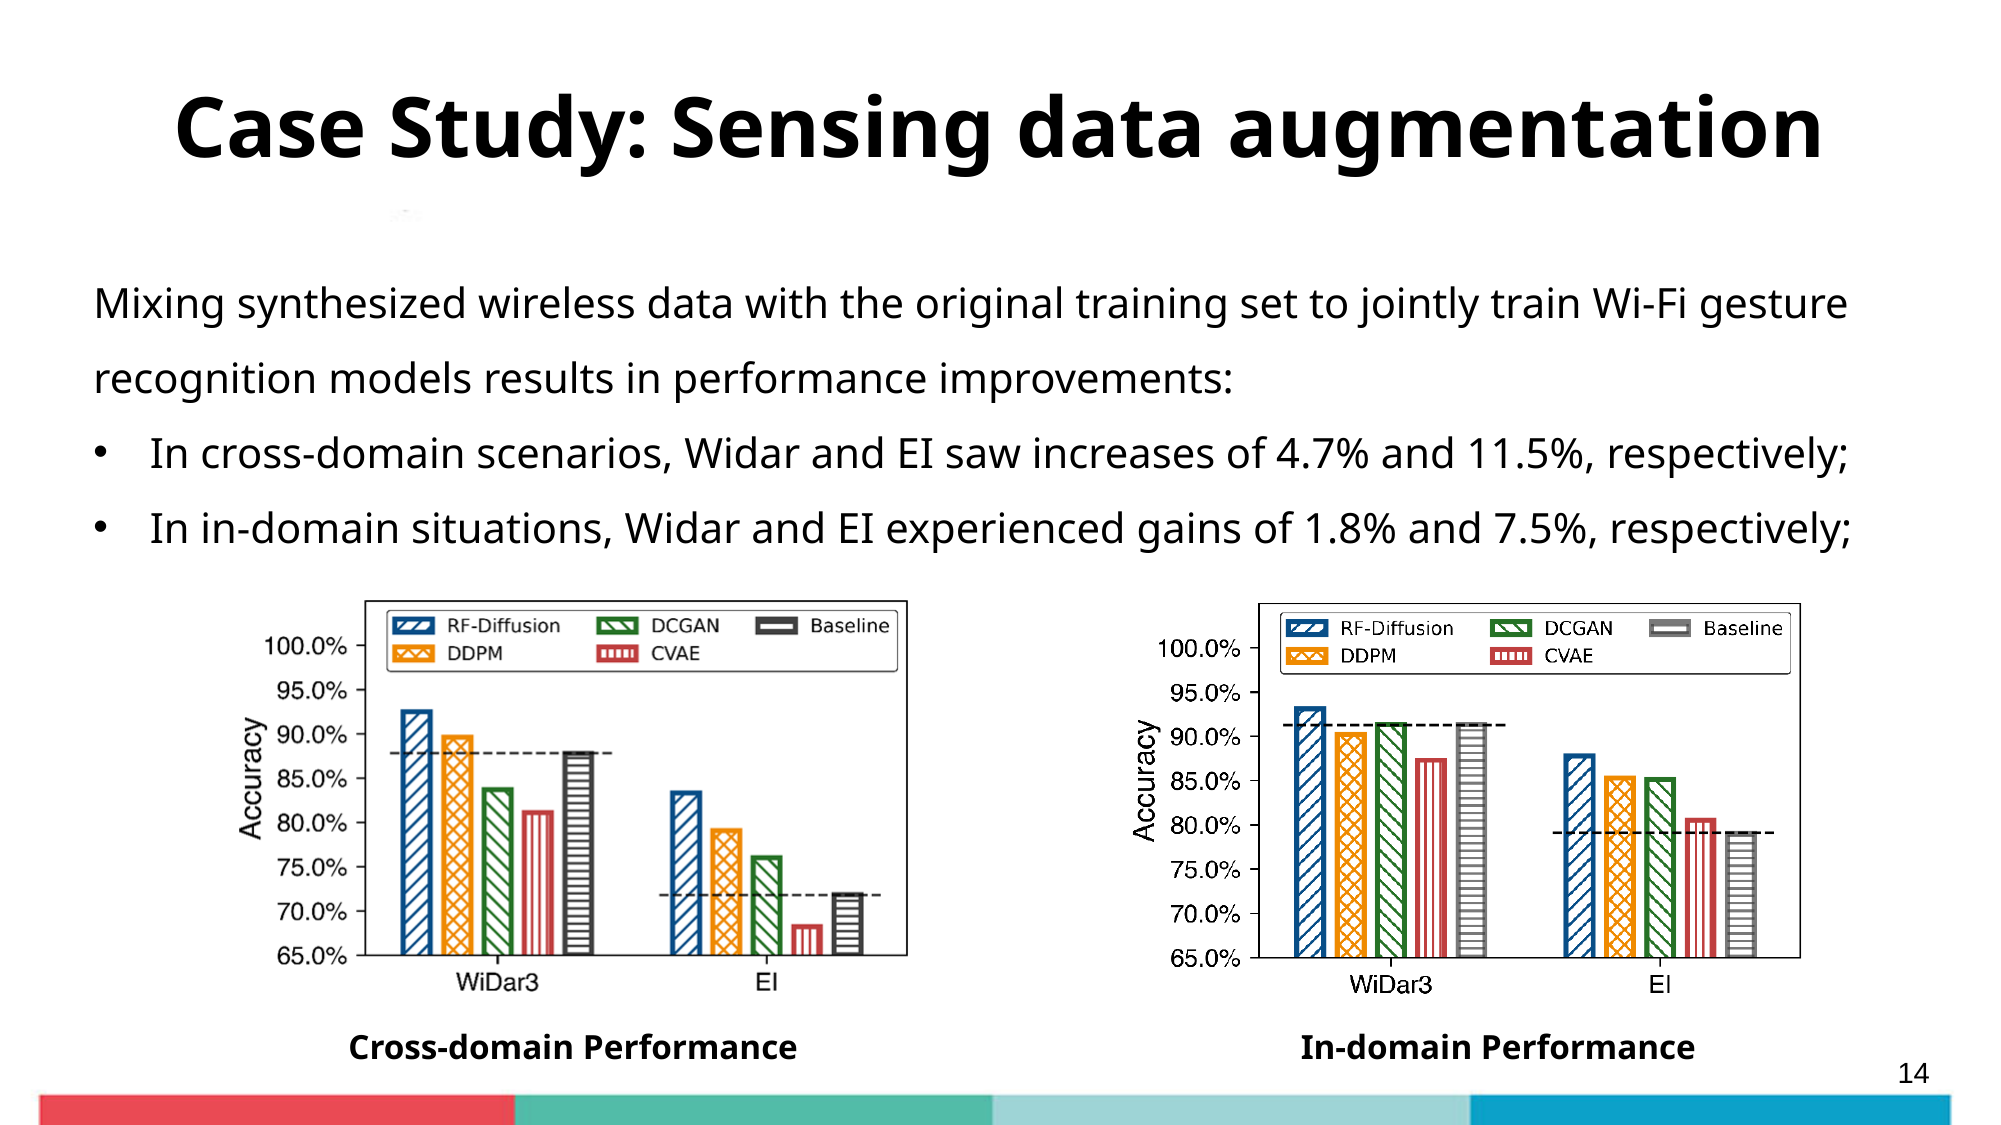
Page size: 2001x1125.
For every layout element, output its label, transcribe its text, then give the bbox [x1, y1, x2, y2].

title Case Study: Sensing data augmentation [108, 40, 1892, 208]
picture [0, 0, 2001, 1125]
slide_number 14 [1478, 1046, 1945, 1125]
text_box In-domain Performance [1286, 1036, 1712, 1074]
text_box Mixing synthesized wireless data with the original training set to jointly train Wi-Fi gesture recognition models results in performance improvements: In cross-domain scenarios, Widar and EI saw increases of 4.7% and 11.5%, respectively; In in-domain situations, Widar and EI experienced gains of 1.8% and 7.5%, respectively; [78, 244, 1898, 559]
text_box Cross-domain Performance [333, 1032, 814, 1074]
